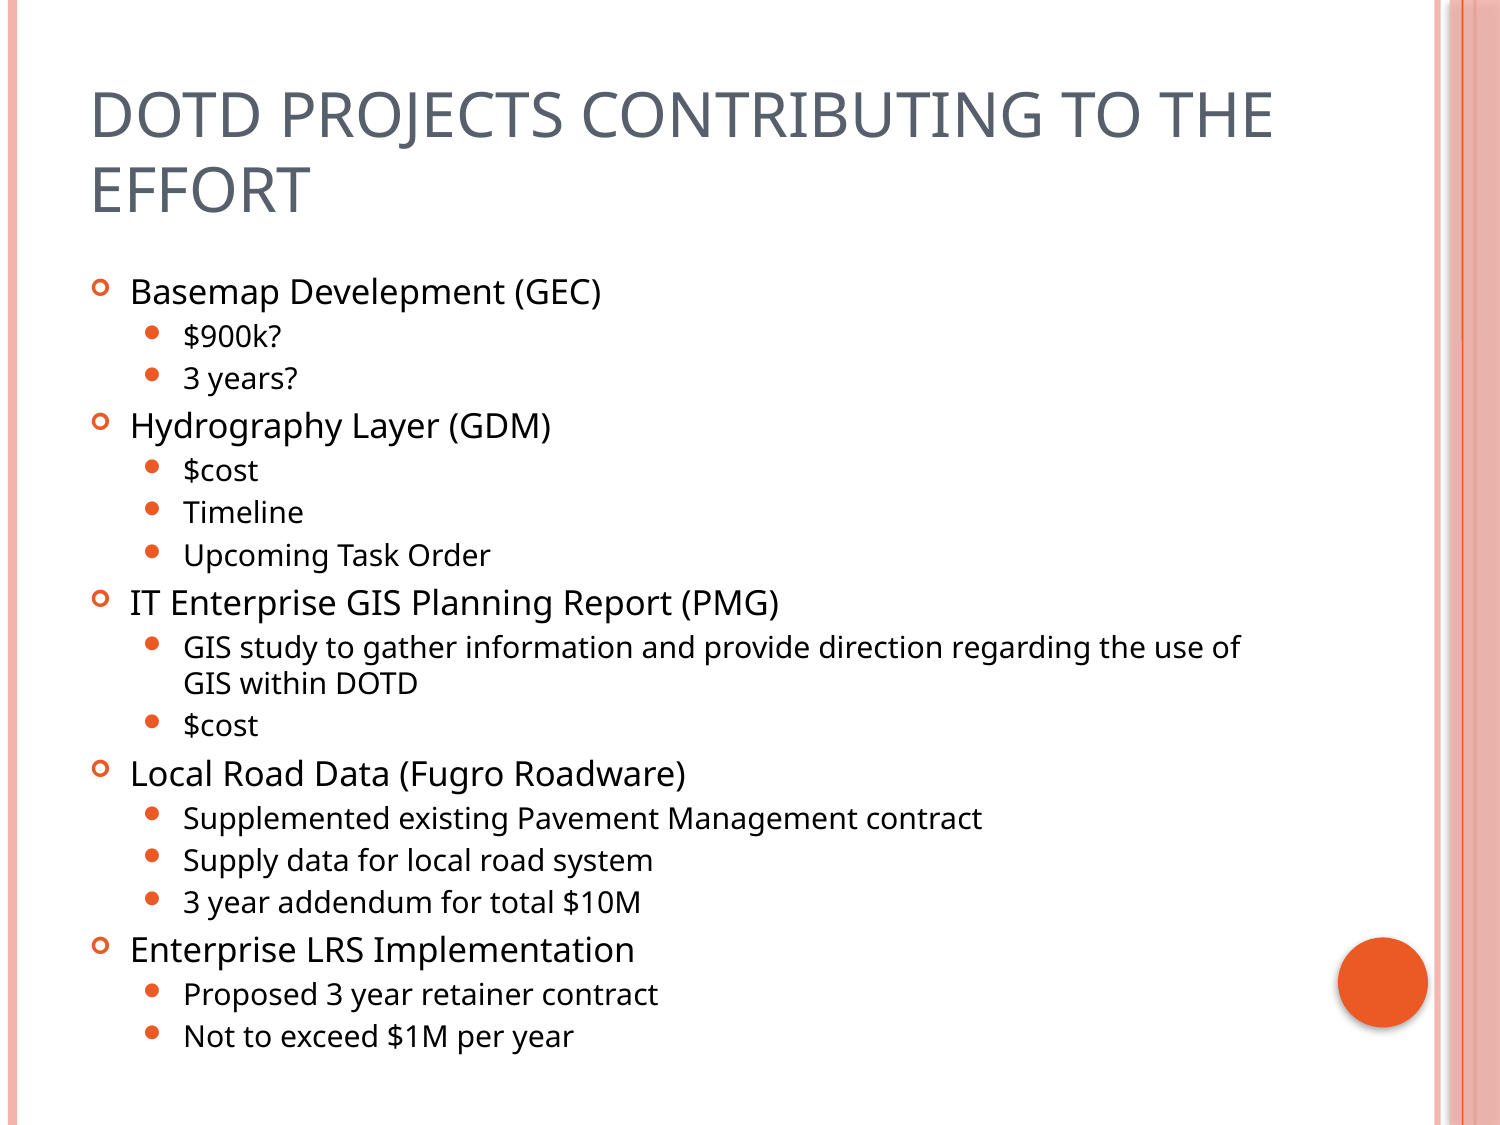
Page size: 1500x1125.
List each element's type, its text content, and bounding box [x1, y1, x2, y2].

title DOTD Projects Contributing to the Effort [75, 45, 1300, 233]
list Basemap Develepment (GEC) $900k? 3 years? Hydrography Layer (GDM) $cost Timeline Upcoming Task Order IT Enterprise GIS Planning Report (PMG) GIS study to gather information and provide direction regarding the use of GIS within DOTD $cost Local Road Data (Fugro Roadware) Supplemented existing Pavement Management contract Supply data for local road system 3 year addendum for total $10M Enterprise LRS Implementation Proposed 3 year retainer contract Not to exceed $1M per year [75, 262, 1300, 1062]
